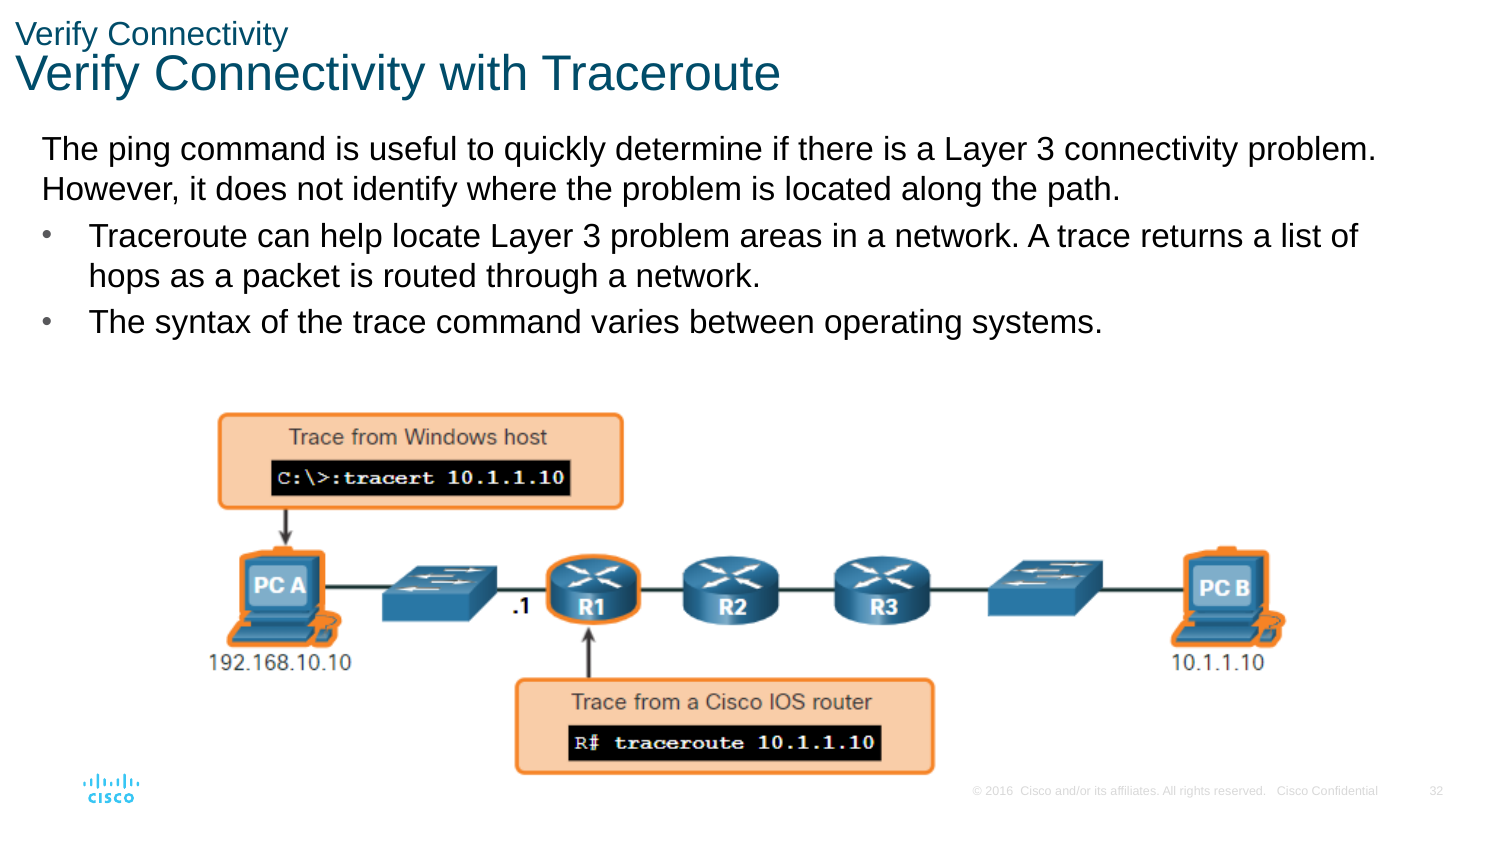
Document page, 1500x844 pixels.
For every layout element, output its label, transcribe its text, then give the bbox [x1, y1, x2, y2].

picture [209, 403, 1291, 781]
list The ping command is useful to quickly determine if there is a Layer 3 connectivity problem. However, it does not identify where the problem is located along the path. Traceroute can help locate Layer 3 problem areas in a network. A trace returns a list of hops as a packet is routed through a network. The syntax of the trace command varies between operating systems. [26, 120, 1437, 358]
title Verify Connectivity Verify Connectivity with Traceroute [0, 0, 1369, 121]
